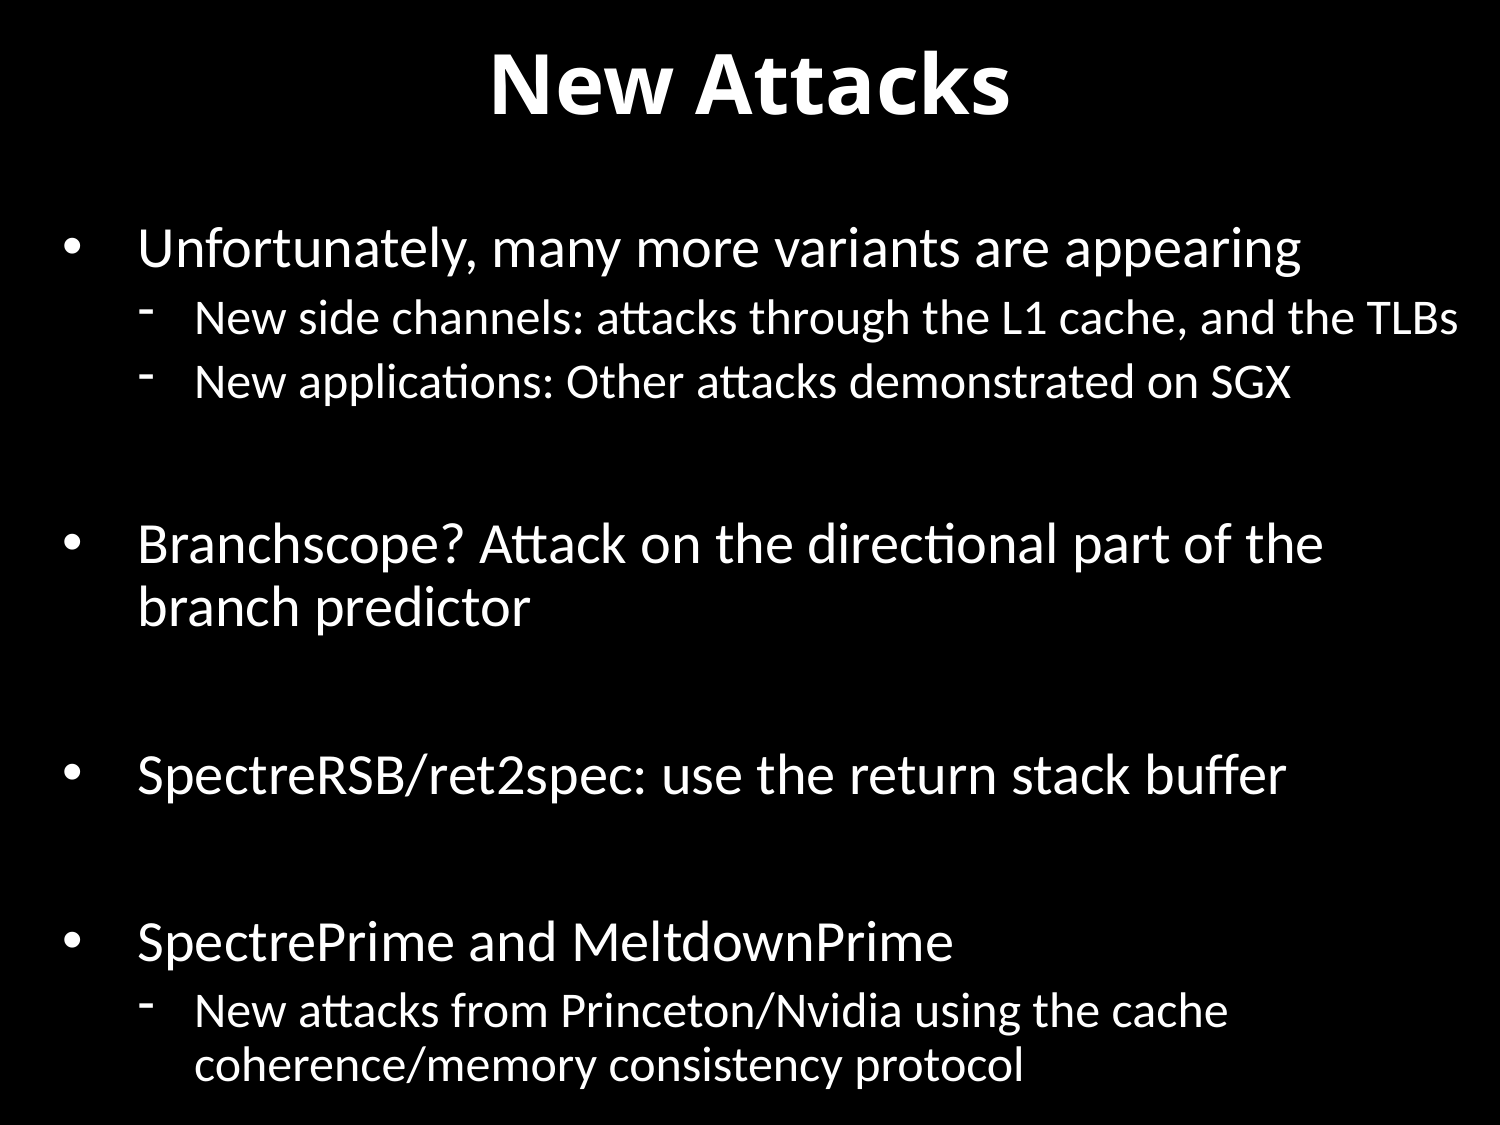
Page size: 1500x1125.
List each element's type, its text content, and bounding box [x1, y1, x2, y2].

title New Attacks [75, 24, 1425, 150]
list Unfortunately, many more variants are appearing New side channels: attacks through the L1 cache, and the TLBs New applications: Other attacks demonstrated on SGX Branchscope? Attack on the directional part of the branch predictor SpectreRSB/ret2spec: use the return stack buffer SpectrePrime and MeltdownPrime New attacks from Princeton/Nvidia using the cache coherence/memory consistency protocol [47, 210, 1500, 1089]
